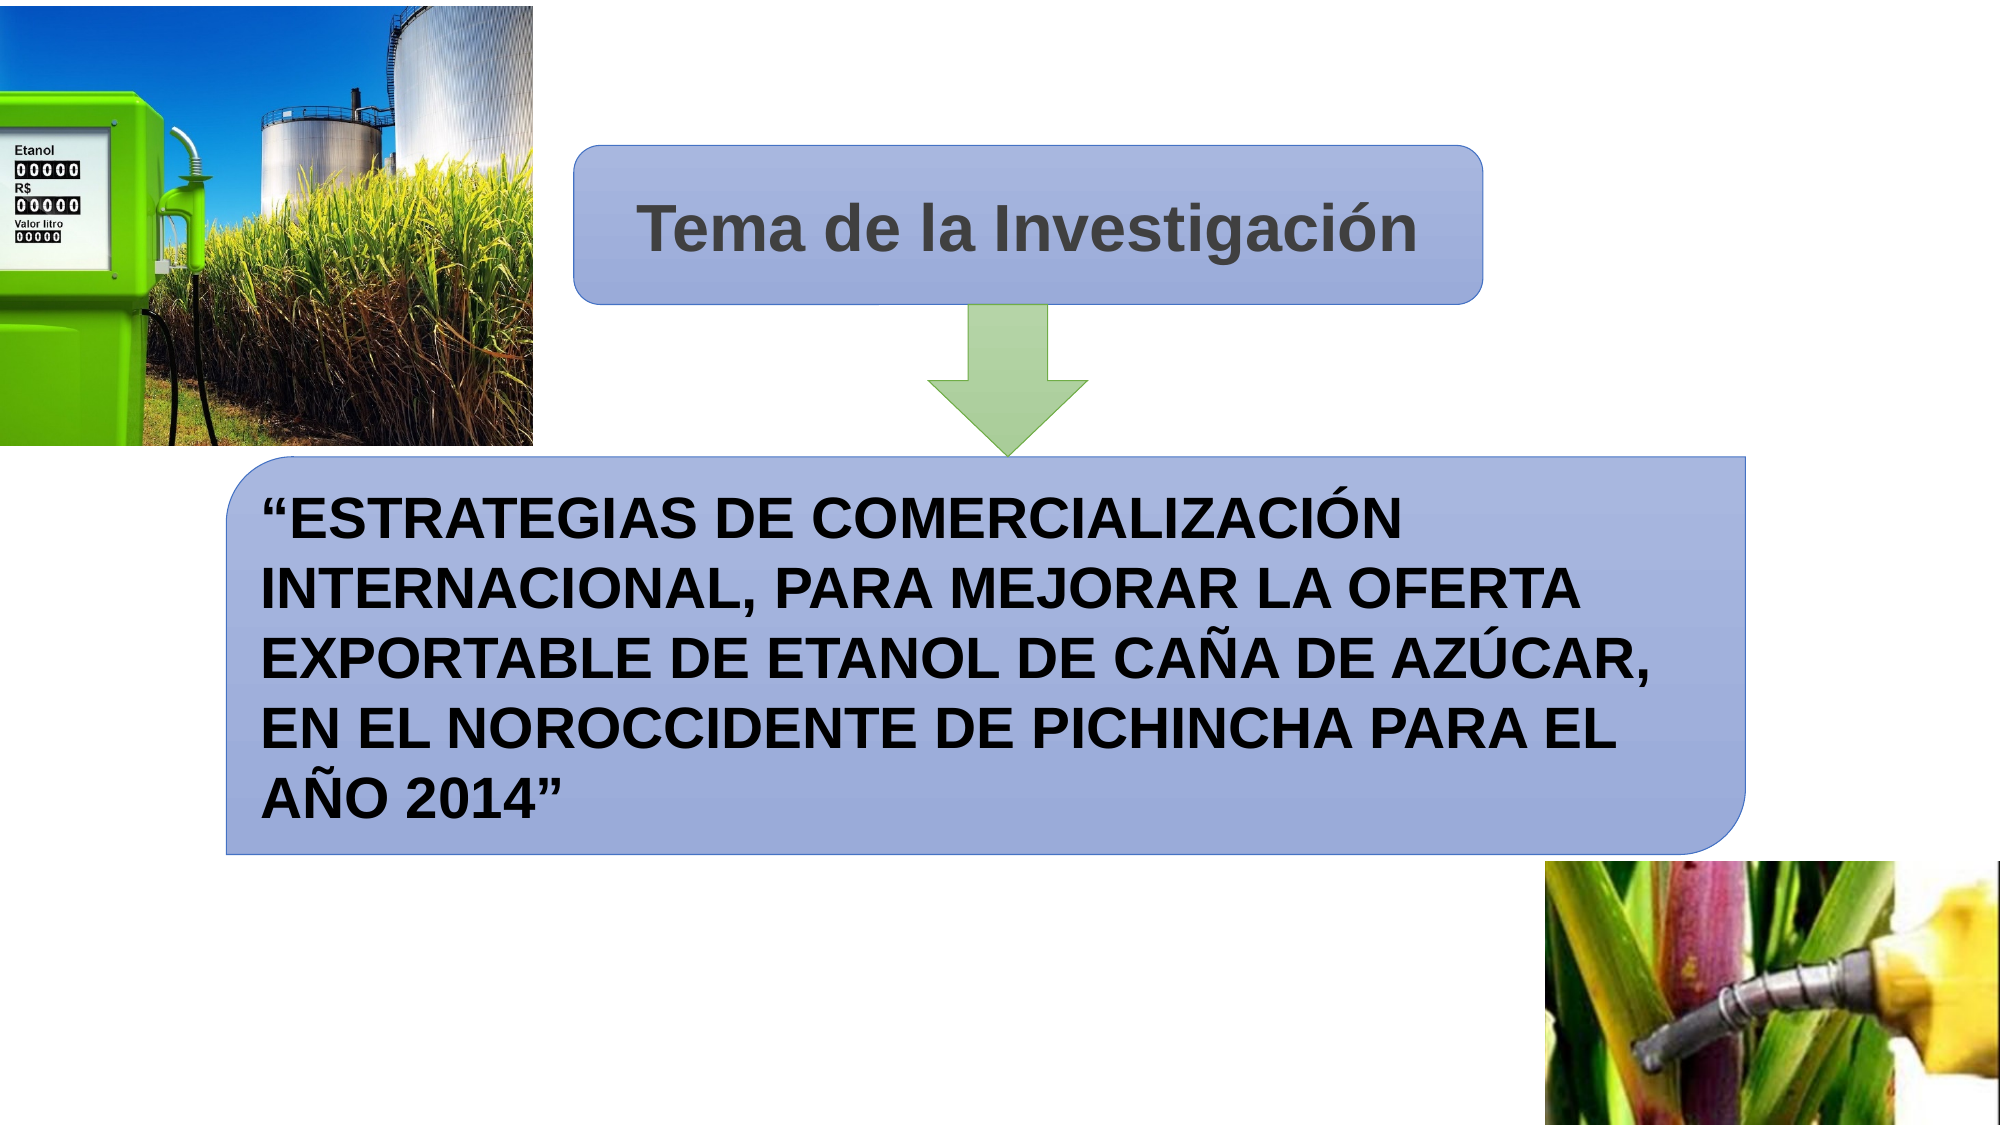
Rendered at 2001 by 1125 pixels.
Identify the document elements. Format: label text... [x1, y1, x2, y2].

text_box “ESTRATEGIAS DE COMERCIALIZACIÓN INTERNACIONAL, PARA MEJORAR LA OFERTA EXPORTABLE DE ETANOL DE CAÑA DE AZÚCAR, EN EL NOROCCIDENTE DE PICHINCHA PARA EL AÑO 2014” [225, 456, 1746, 856]
picture [1545, 861, 2000, 1125]
text_box [927, 303, 1089, 458]
text_box Tema de la Investigación [573, 144, 1484, 306]
picture [0, 6, 533, 446]
